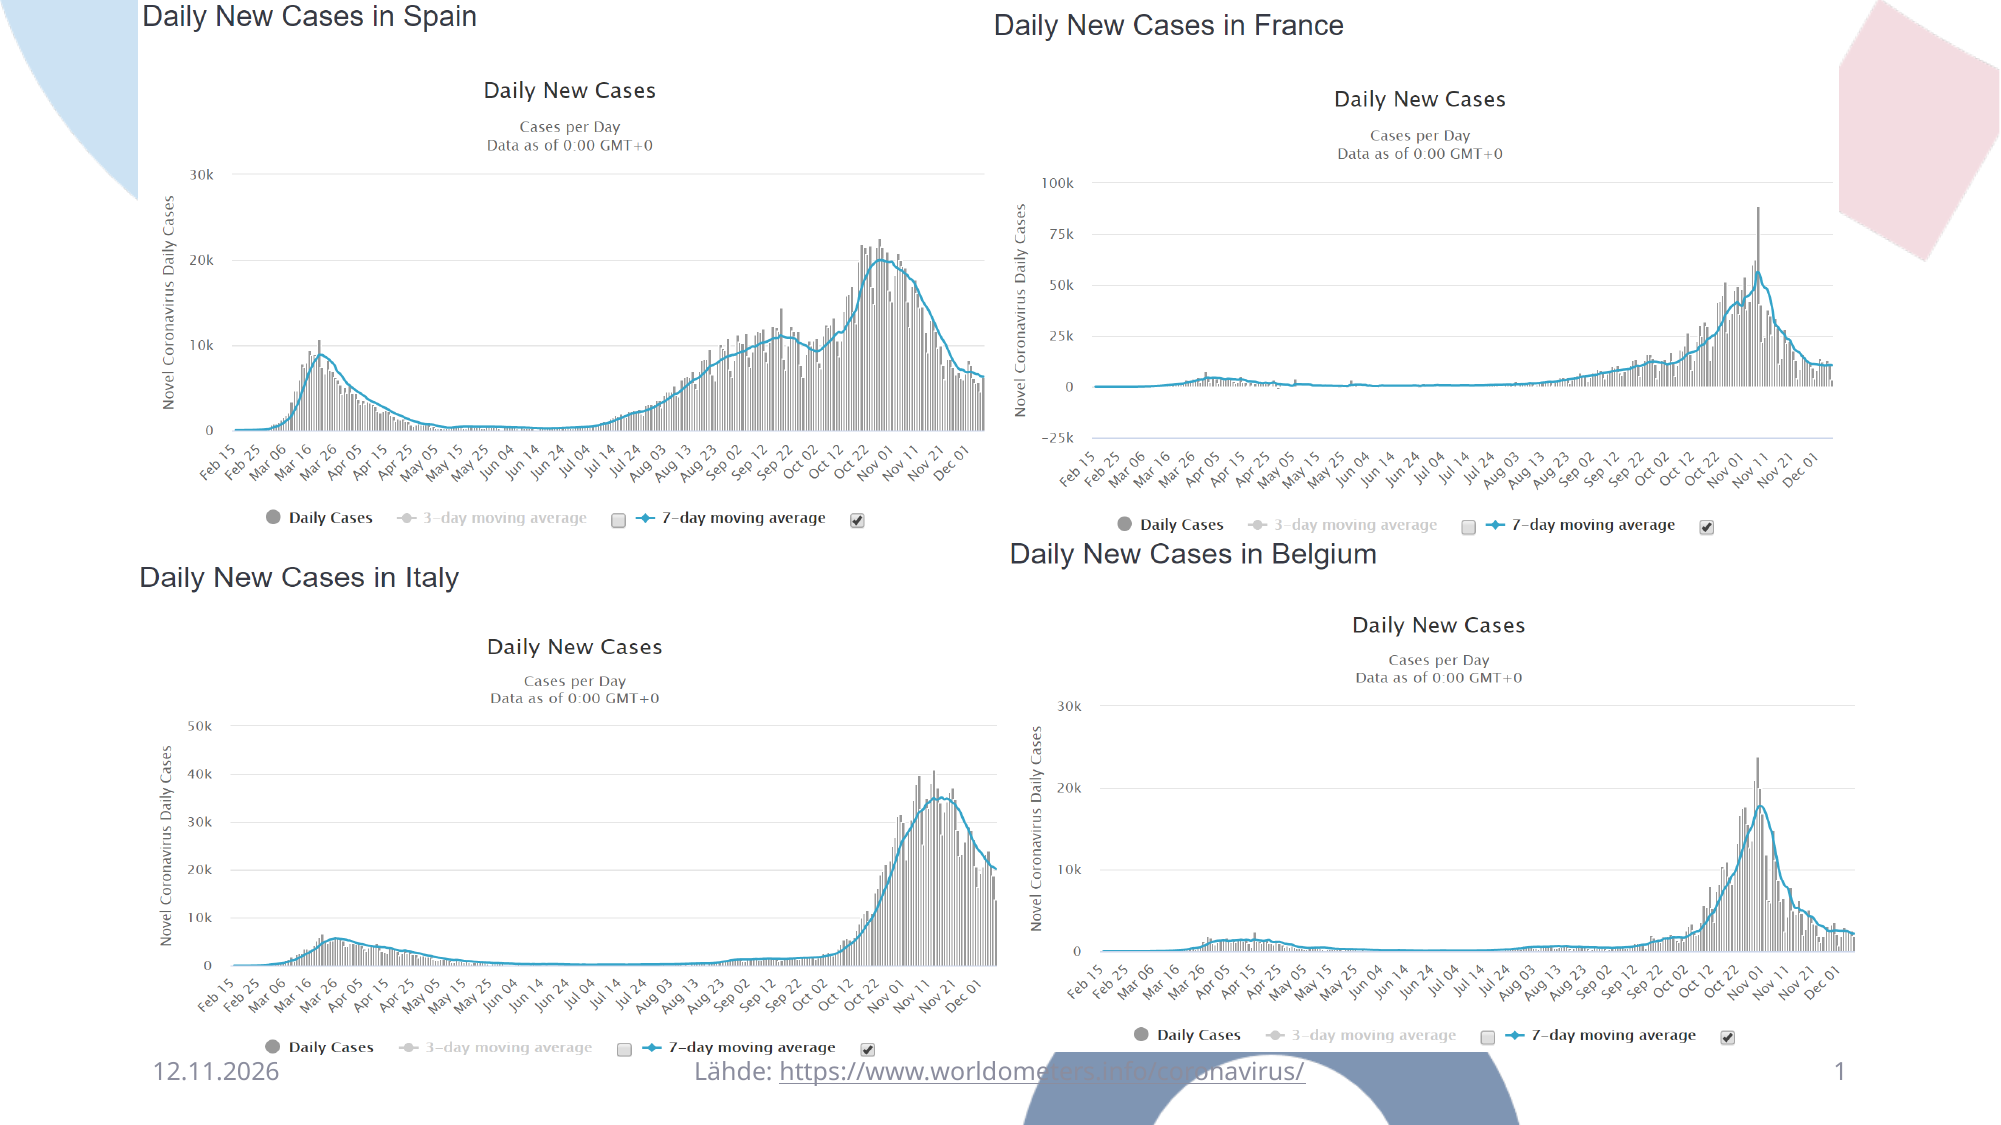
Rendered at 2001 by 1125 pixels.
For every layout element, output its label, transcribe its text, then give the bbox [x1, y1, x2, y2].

slide_number 1 [1412, 1042, 1863, 1103]
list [138, 0, 989, 533]
picture [1498, 0, 2000, 286]
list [988, 7, 1839, 547]
picture [0, 0, 138, 300]
picture [1003, 537, 1861, 1125]
footer Lähde: https://www.worldometers.info/coronavirus/ [662, 1042, 1338, 1103]
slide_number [137, 1057, 588, 1103]
picture [133, 562, 1000, 1057]
